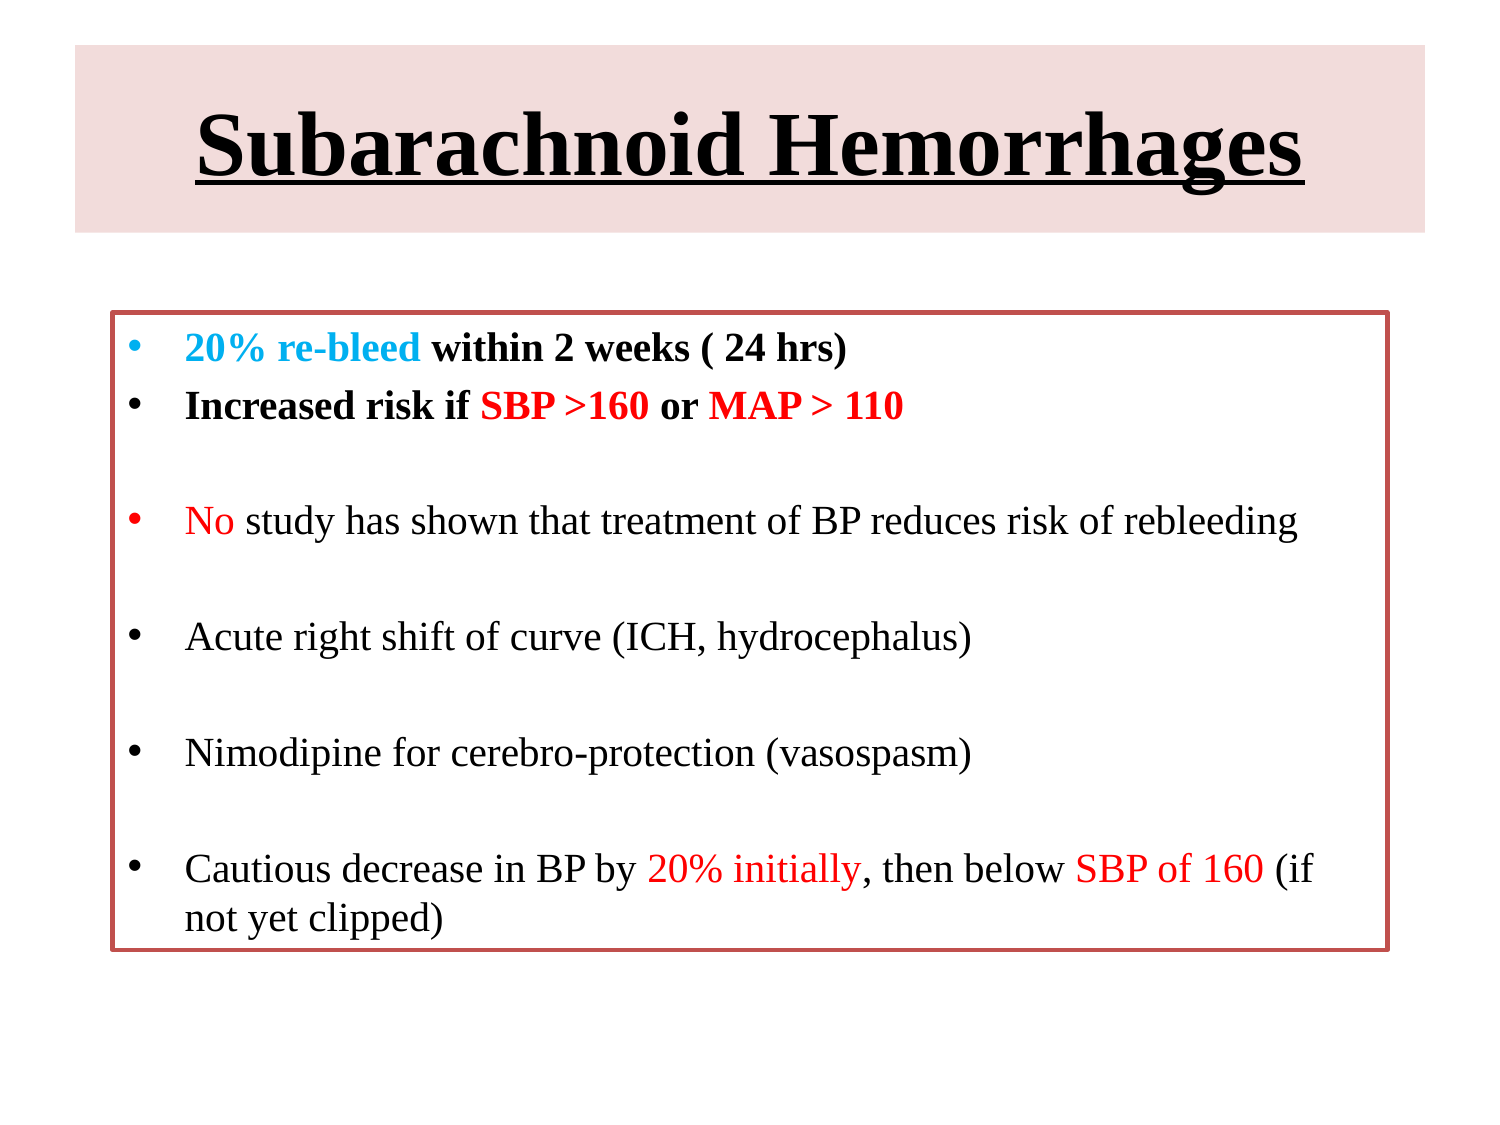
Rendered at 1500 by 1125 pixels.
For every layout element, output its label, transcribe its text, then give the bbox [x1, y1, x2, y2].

list 20% re-bleed within 2 weeks ( 24 hrs) Increased risk if SBP >160 or MAP > 110 No study has shown that treatment of BP reduces risk of rebleeding Acute right shift of curve (ICH, hydrocephalus) Nimodipine for cerebro-protection (vasospasm) Cautious decrease in BP by 20% initially, then below SBP of 160 (if not yet clipped) [110, 310, 1390, 952]
title Subarachnoid Hemorrhages [75, 45, 1425, 233]
